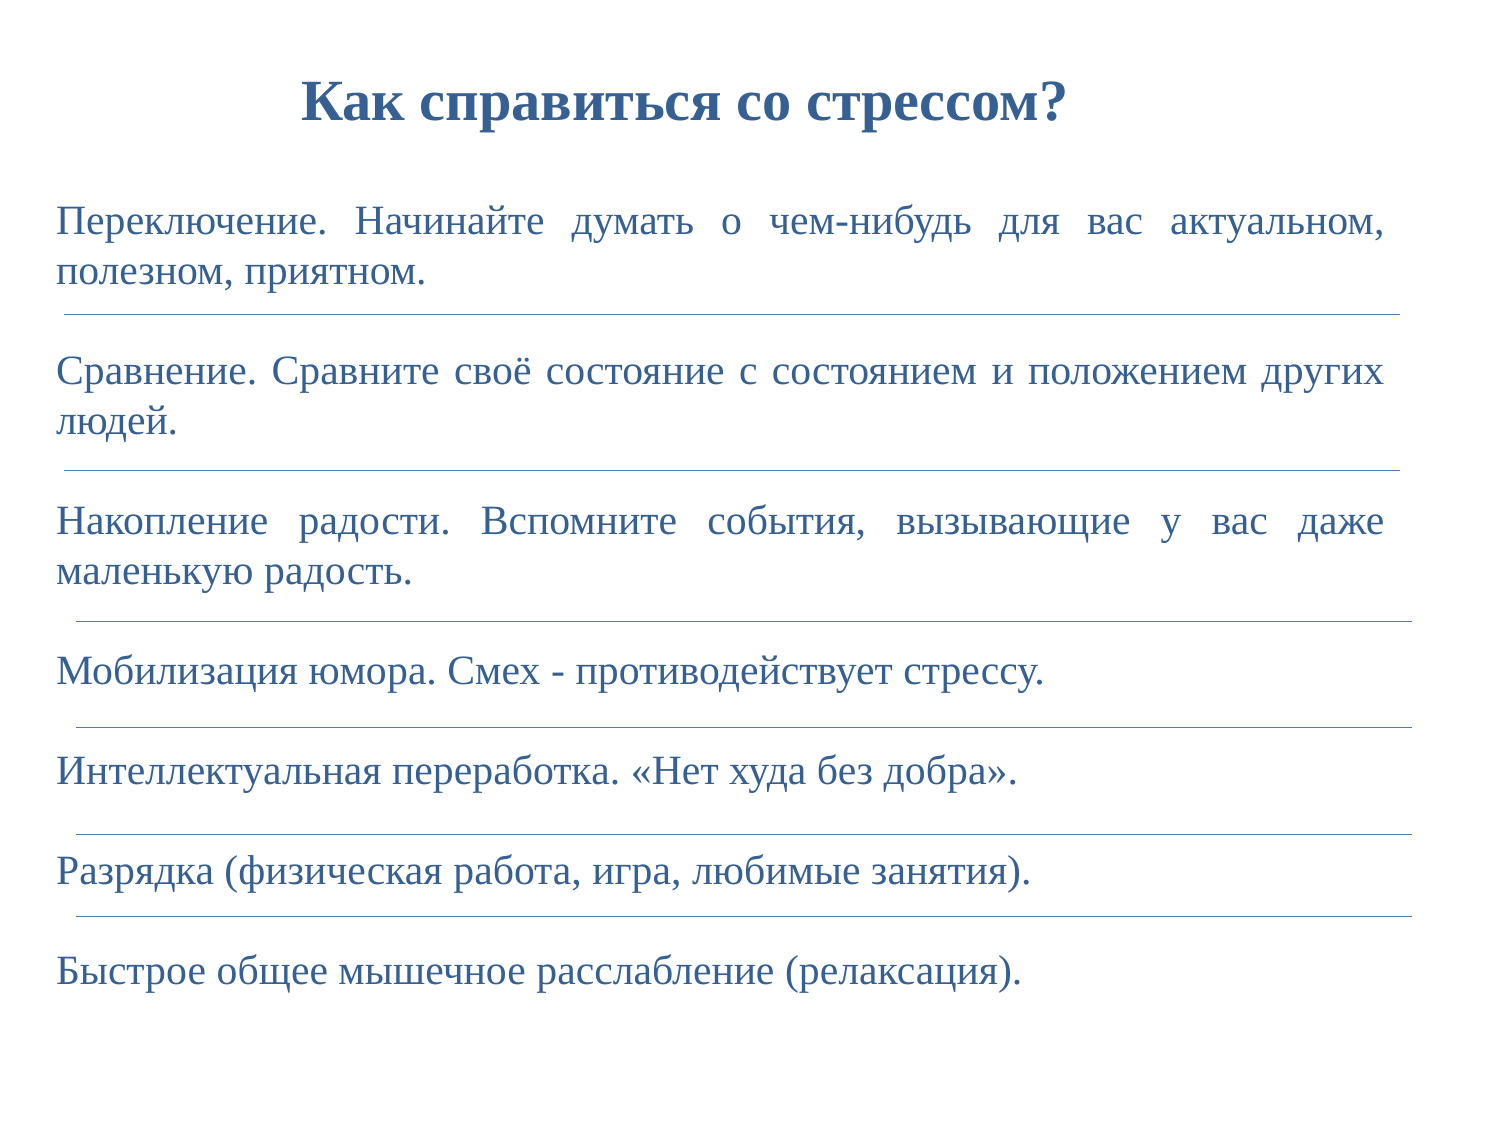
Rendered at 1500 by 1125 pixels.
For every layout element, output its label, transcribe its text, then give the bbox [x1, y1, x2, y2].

text_box Как справиться со стрессом? [17, 54, 1353, 140]
text_box Переключение. Начинайте думать о чем-нибудь для вас актуальном, полезном, приятном. Сравнение. Сравните своё состояние с состоянием и положением других людей. Накопление радости. Вспомните события, вызывающие у вас даже маленькую радость. Мобилизация юмора. Смех - противодействует стрессу. Интеллектуальная переработка. «Нет худа без добра». Разрядка (физическая работа, игра, любимые занятия). Быстрое общее мышечное расслабление (релаксация). Следует помнить, что истинной причиной стресса являются не люди, не разочарования, не ошибки, а то как вы к этому относитесь. [41, 135, 1400, 1125]
